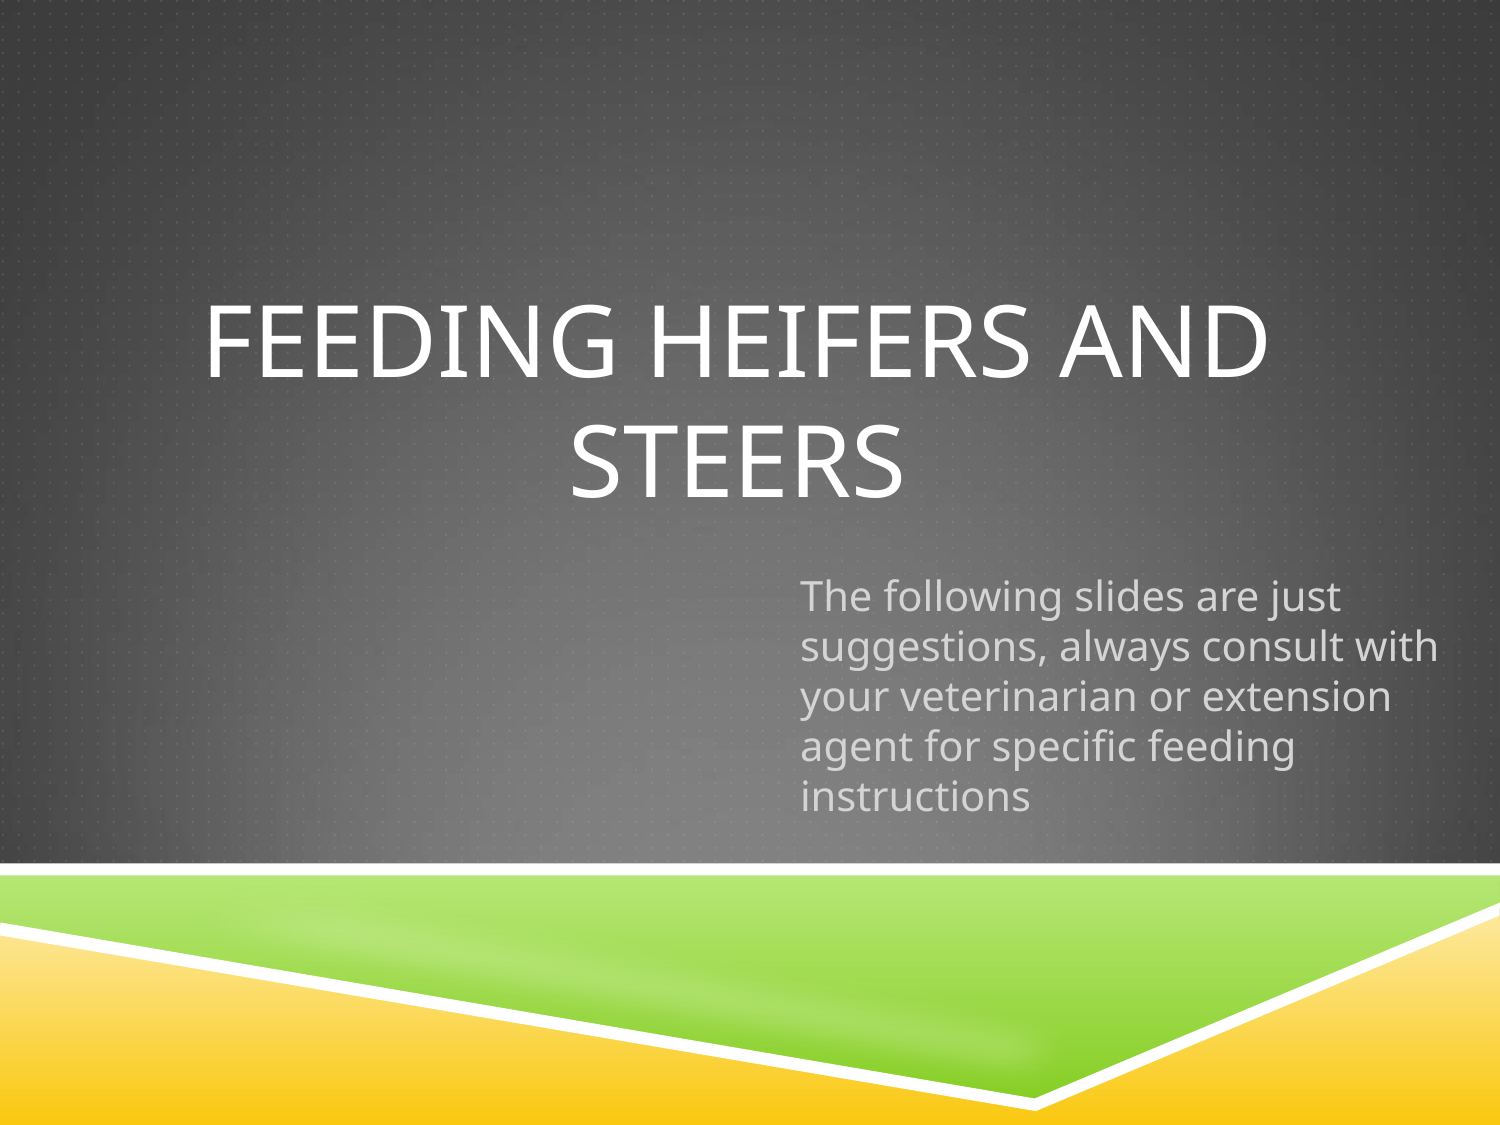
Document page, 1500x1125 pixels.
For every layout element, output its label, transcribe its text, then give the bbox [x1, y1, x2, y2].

picture [0, 0, 1500, 863]
picture [0, 876, 1500, 1098]
title Feeding Heifers and Steers [50, 275, 1425, 525]
subtitle The following slides are just suggestions, always consult with your veterinarian or extension agent for specific feeding instructions [800, 562, 1475, 862]
